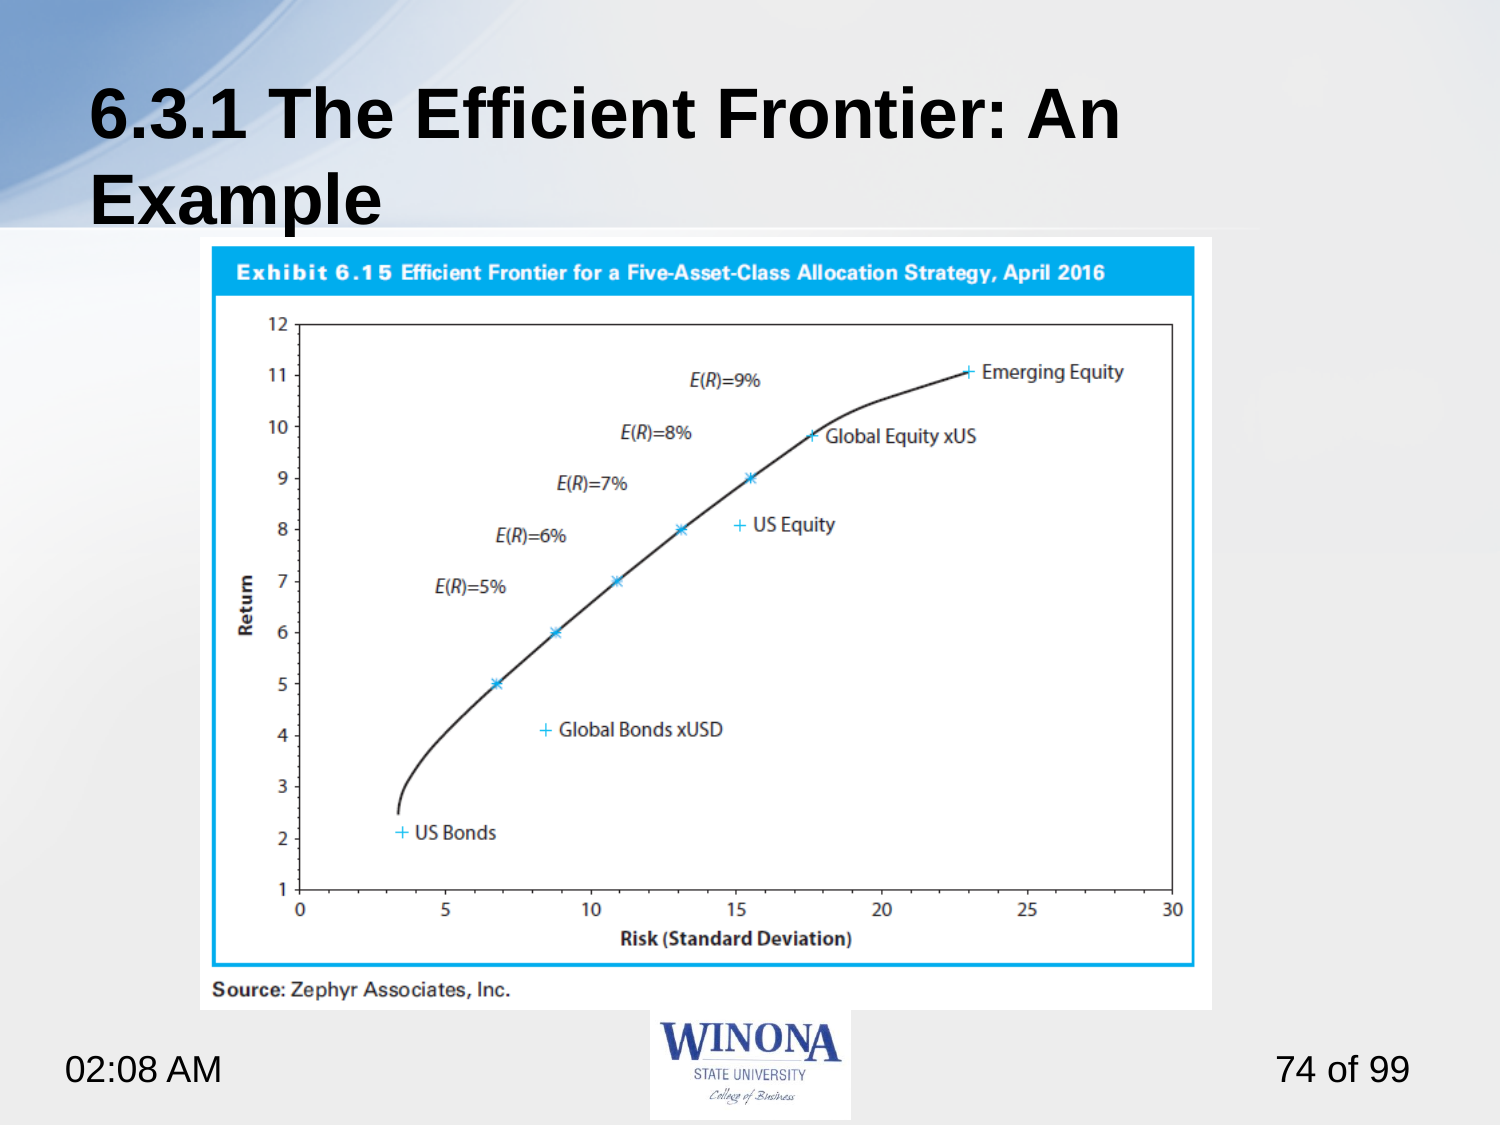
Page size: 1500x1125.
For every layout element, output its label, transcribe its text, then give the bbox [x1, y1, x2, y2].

title 6.3.1 The Efficient Frontier: An Example [75, 58, 1425, 247]
picture [0, 5, 1500, 1125]
